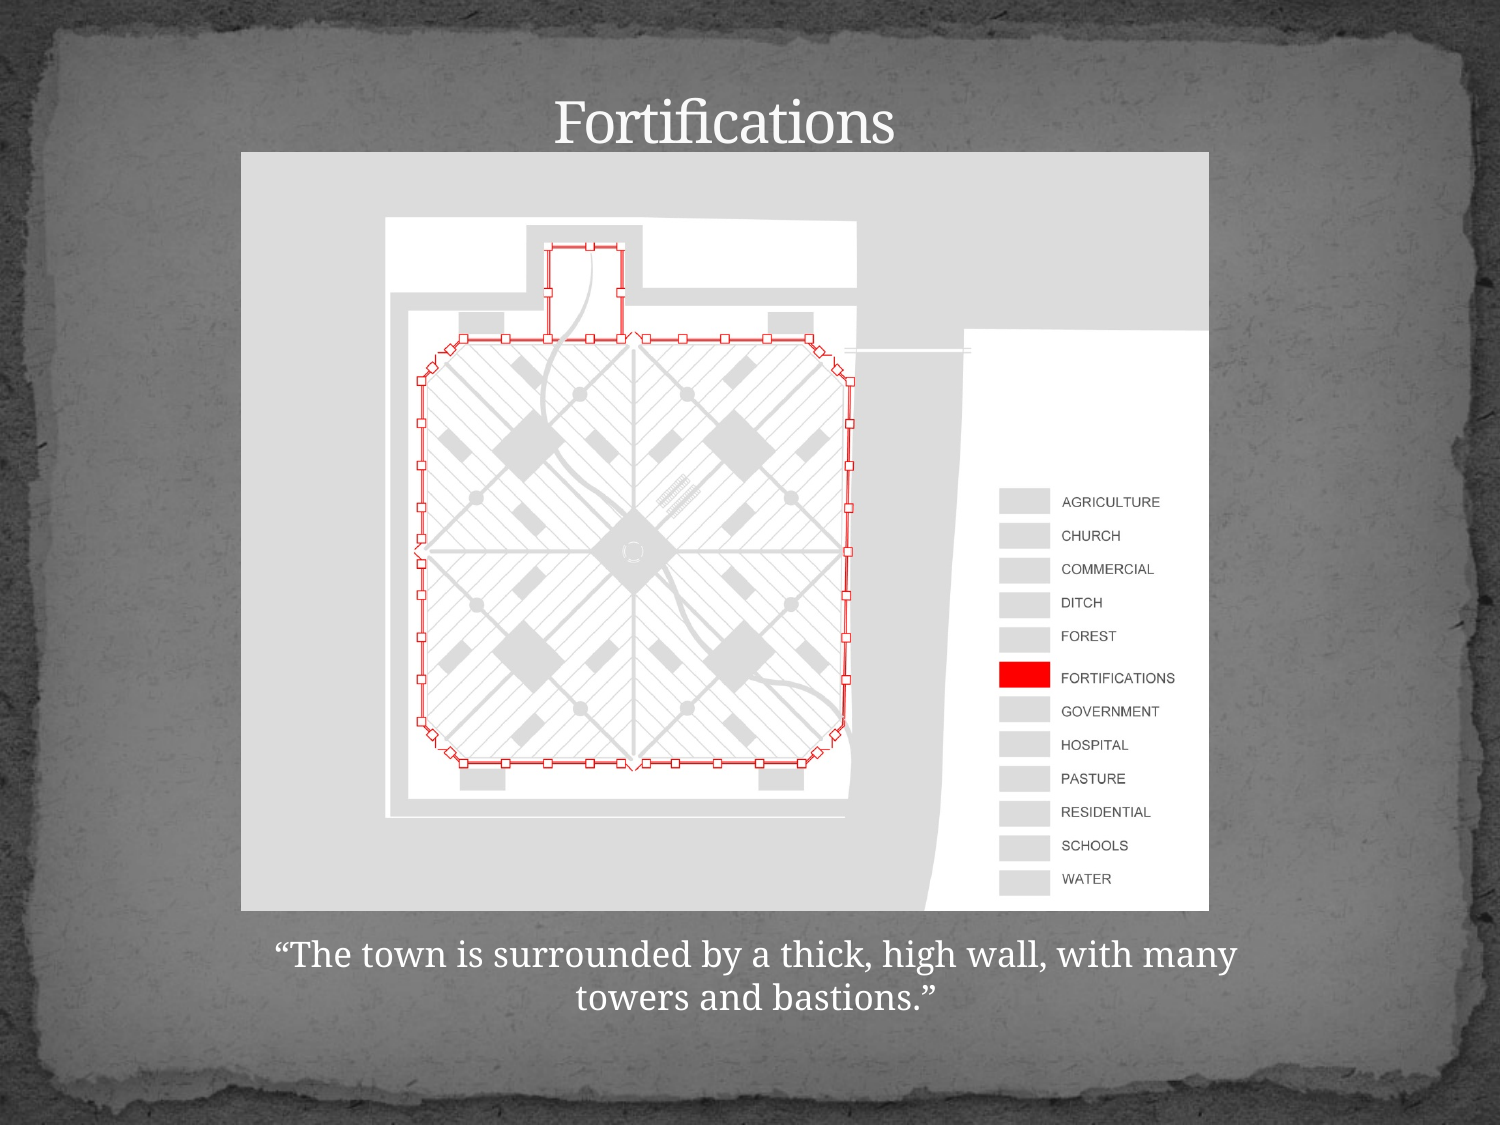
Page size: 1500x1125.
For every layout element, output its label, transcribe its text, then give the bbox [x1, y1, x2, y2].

list “The town is surrounded by a thick, high wall, with many towers and bastions.” [199, 924, 1276, 1026]
title Fortifications [199, 49, 1250, 163]
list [244, 155, 1206, 909]
